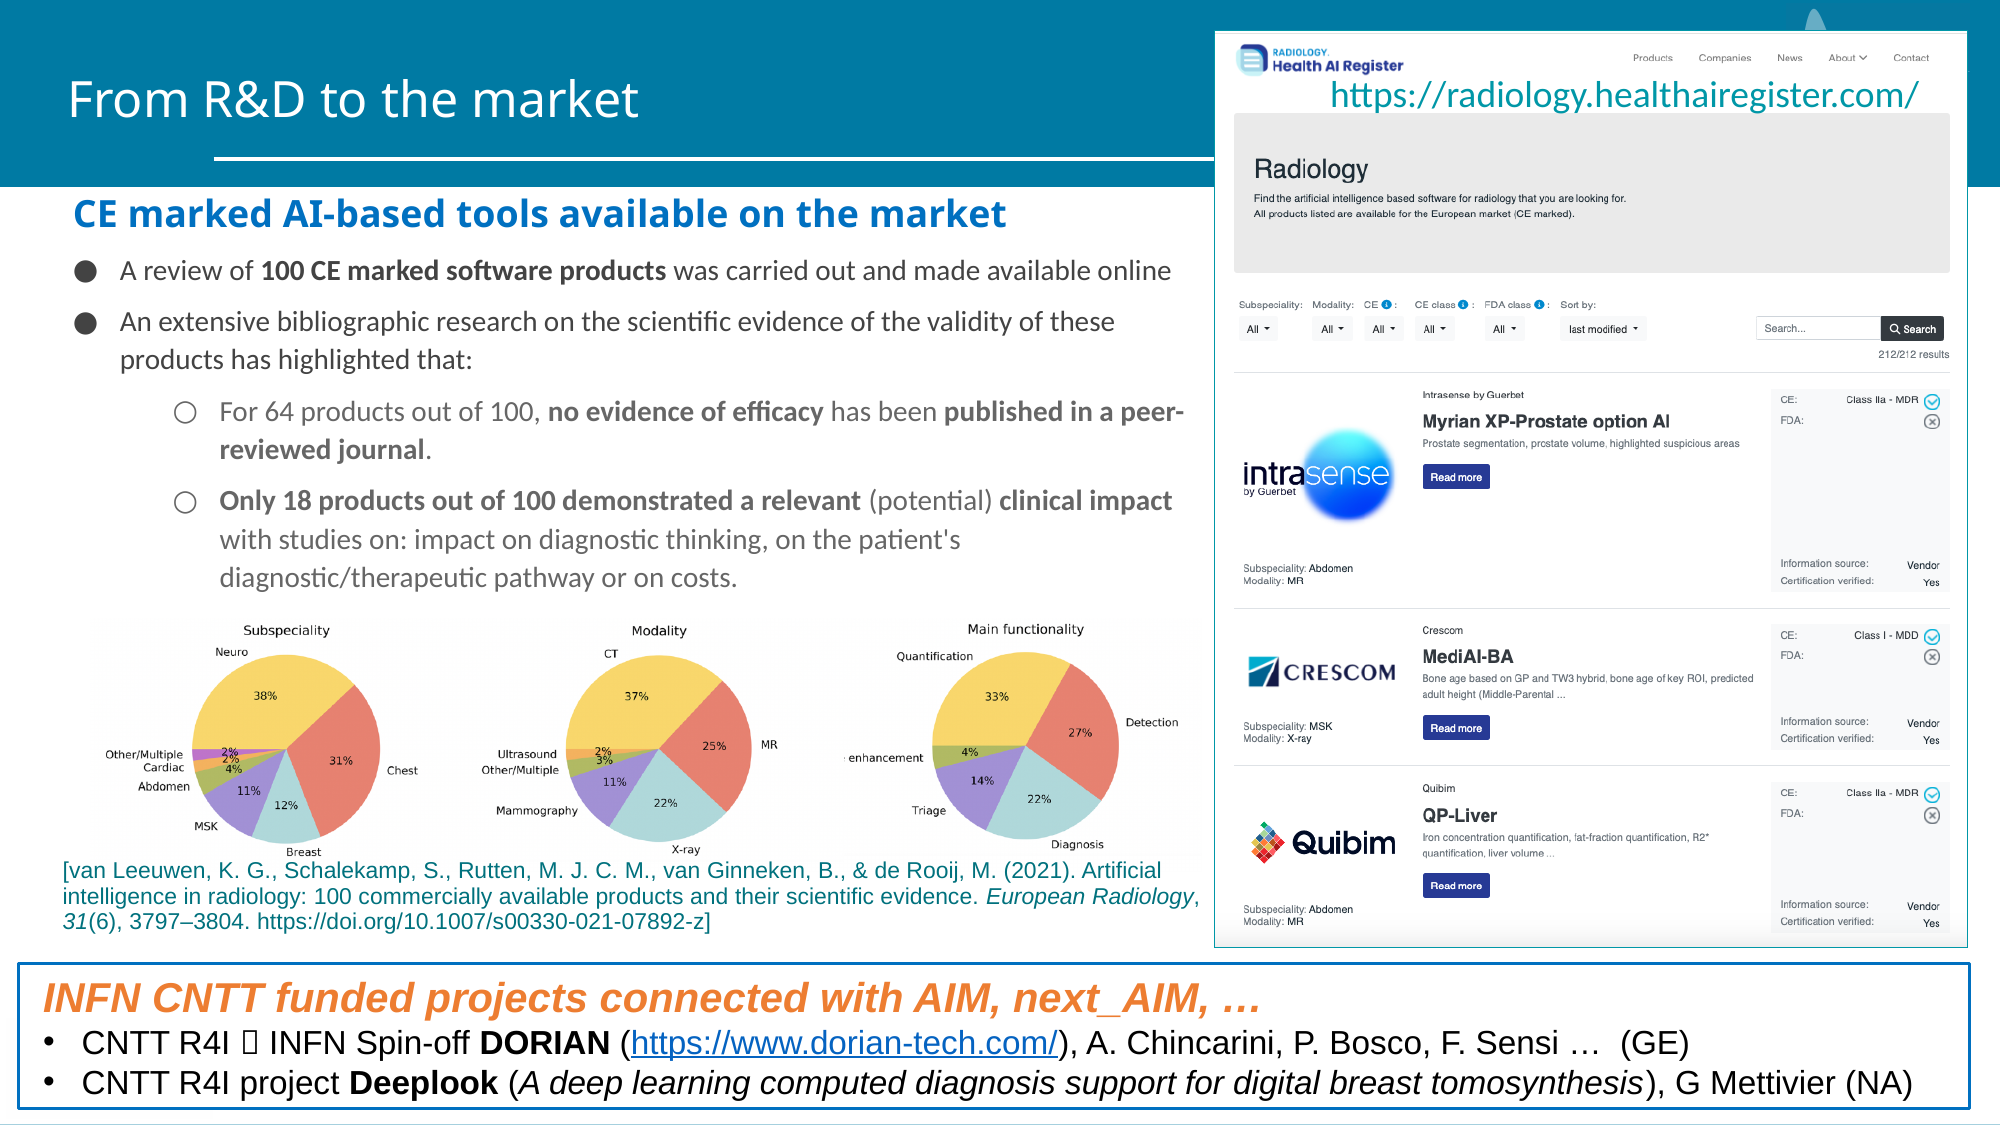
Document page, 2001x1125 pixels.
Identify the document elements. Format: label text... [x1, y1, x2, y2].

slide_number 16 [1850, 1118, 1970, 1125]
title From R&D to the market [52, 52, 1033, 178]
text_box [van Leeuwen, K. G., Schalekamp, S., Rutten, M. J. C. M., van Ginneken, B., & de Rooij, M. (2021). Artificial intelligence in radiology: 100 commercially available products and their scientific evidence. European Radiology, 31(6), 3797–3804. https://doi.org/10.1007/s00330-021-07892-z] [48, 850, 1222, 963]
footer A. Retico - Le sfide dell’Intelligenza Artificiale nell’imaging medico [215, 1058, 1974, 1118]
picture [89, 617, 1202, 872]
picture [6, 1018, 213, 1119]
picture [1214, 10, 1968, 948]
text_box CE marked AI-based tools available on the market A review of 100 CE marked software products was carried out and made available online An extensive bibliographic research on the scientific evidence of the validity of these products has highlighted that: For 64 products out of 100, no evidence of efficacy has been published in a peer-reviewed journal. Only 18 products out of 100 demonstrated a relevant (potential) clinical impact with studies on: impact on diagnostic thinking, on the patient's diagnostic/therapeutic pathway or on costs. [57, 113, 1209, 667]
text_box INFN CNTT funded projects connected with AIM, next_AIM, … CNTT R4I  INFN Spin-off DORIAN (https://www.dorian-tech.com/), A. Chincarini, P. Bosco, F. Sensi … (GE) CNTT R4I project Deeplook (A deep learning computed diagnosis support for digital breast tomosynthesis), G Mettivier (NA) [18, 963, 1970, 1109]
